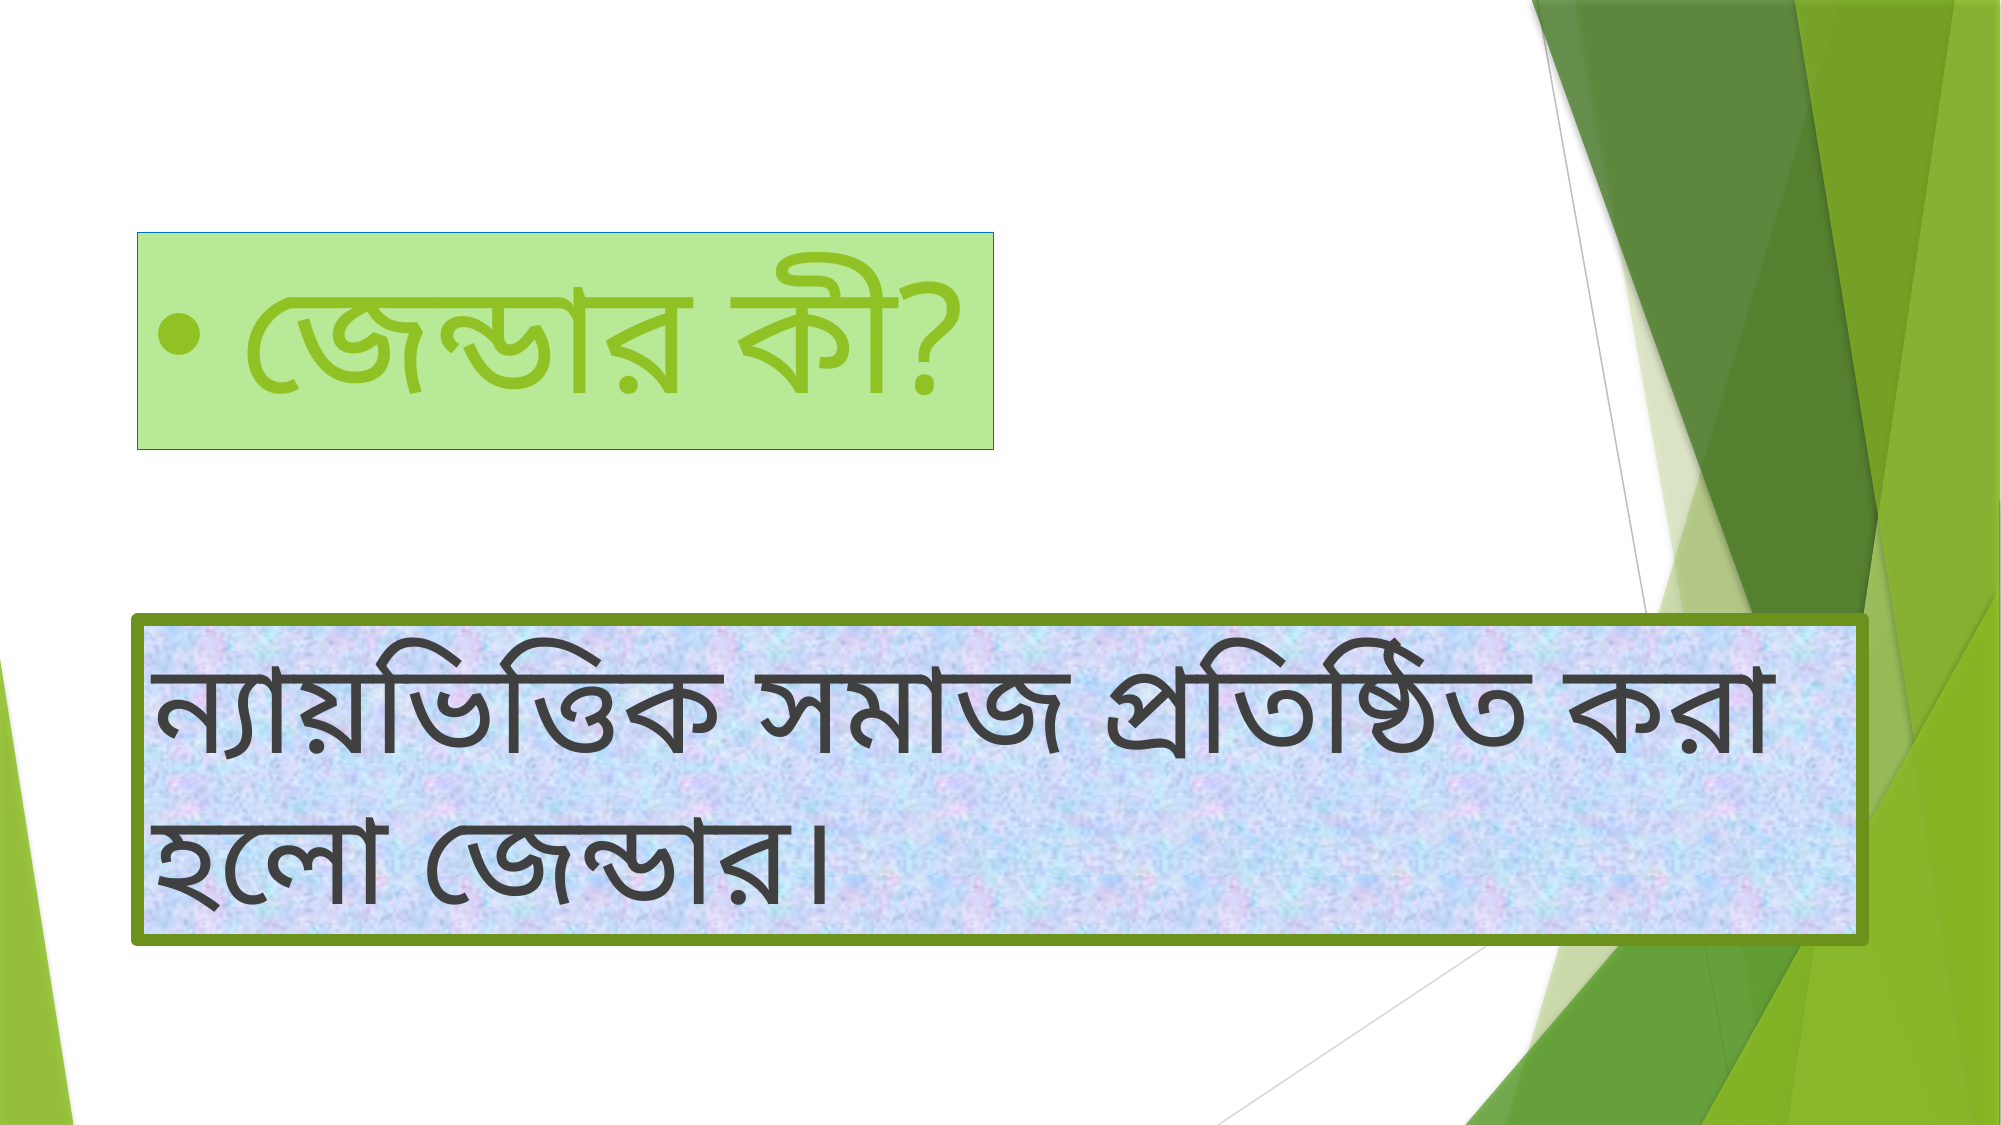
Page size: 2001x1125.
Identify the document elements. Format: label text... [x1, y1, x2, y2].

title জেন্ডার কী? [137, 232, 994, 450]
list ন্যায়ভিত্তিক সমাজ প্রতিষ্ঠিত করা হলো জেন্ডার। [137, 619, 1863, 941]
